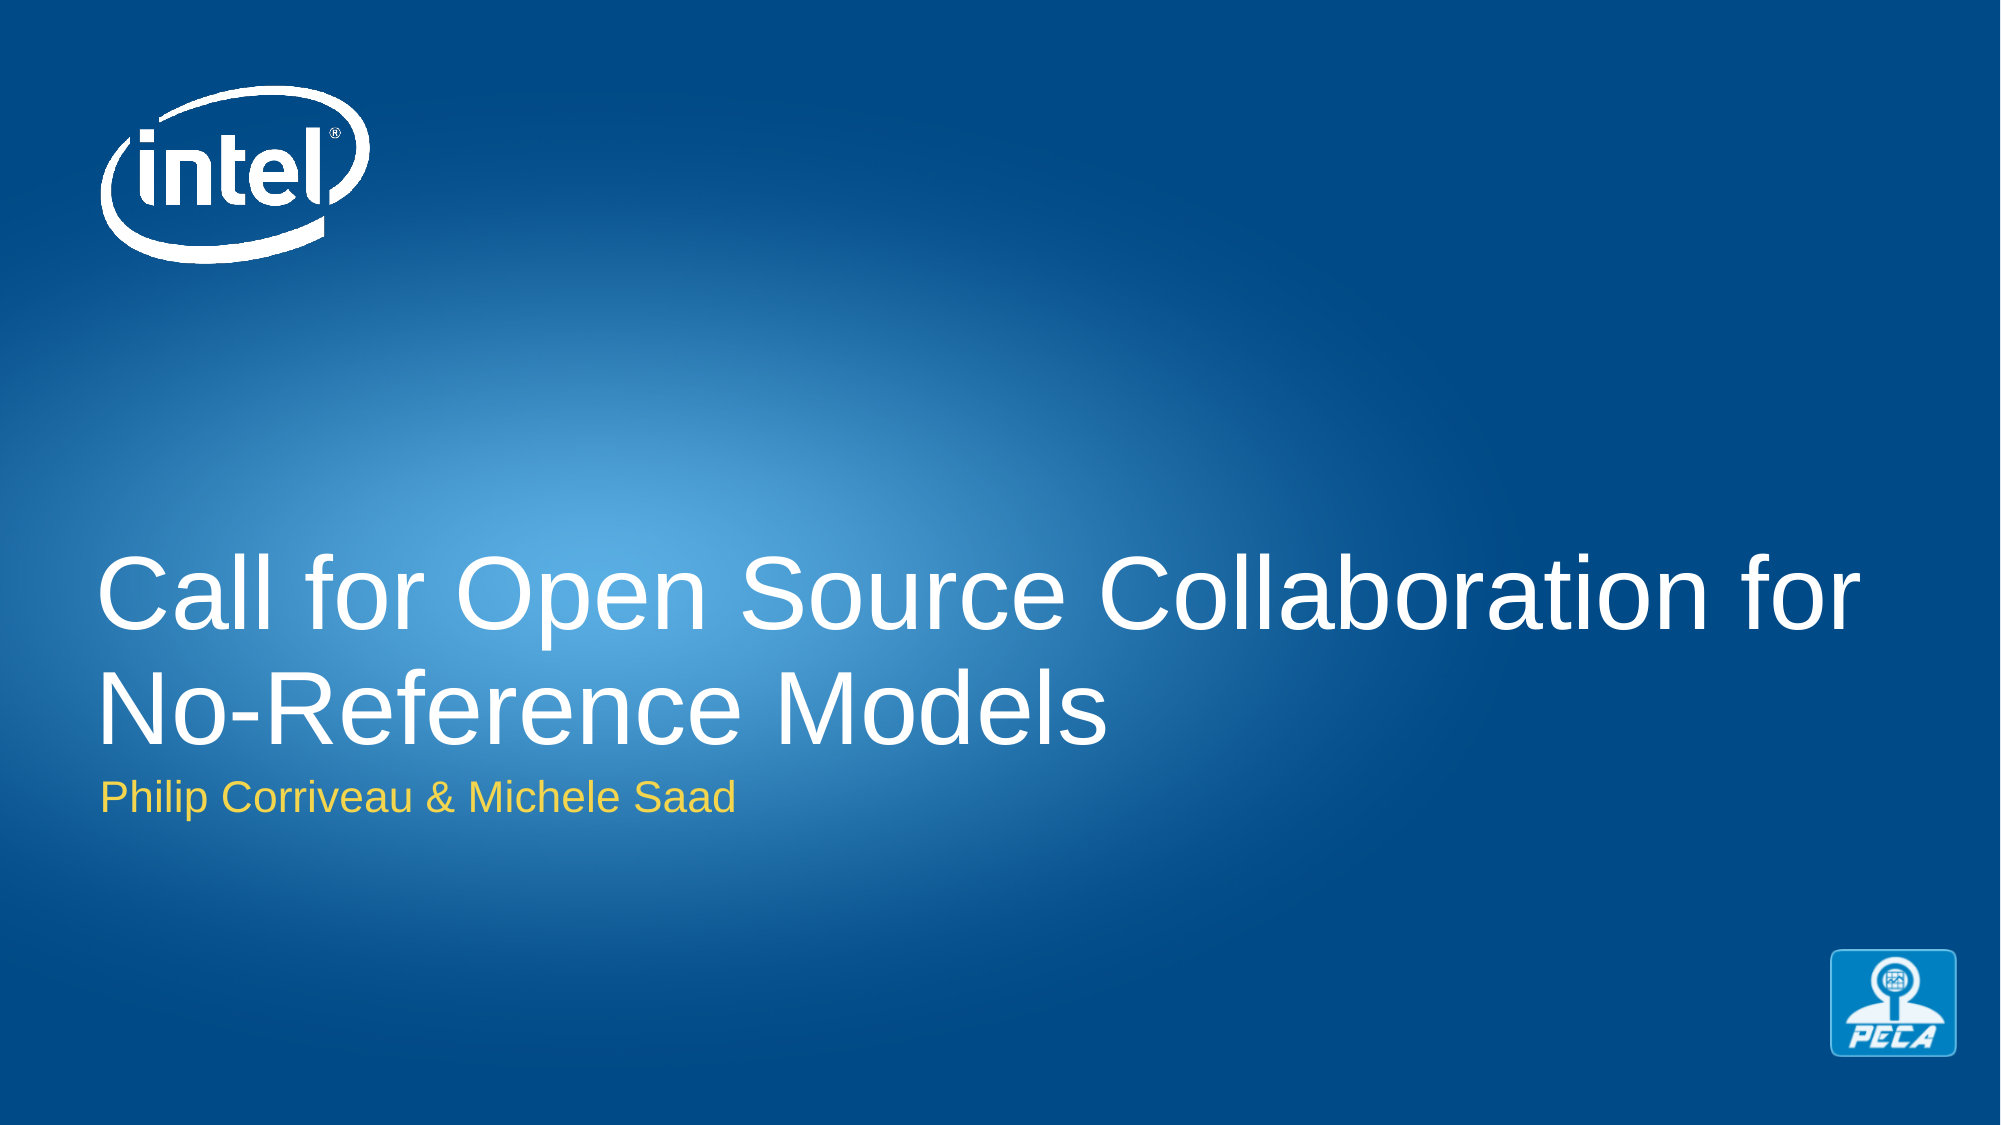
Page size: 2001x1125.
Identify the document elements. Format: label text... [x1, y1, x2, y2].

picture [0, 0, 2001, 1125]
title Call for Open Source Collaboration for No-Reference Models [95, 553, 1893, 773]
subtitle Philip Corriveau & Michele Saad [99, 773, 1485, 970]
